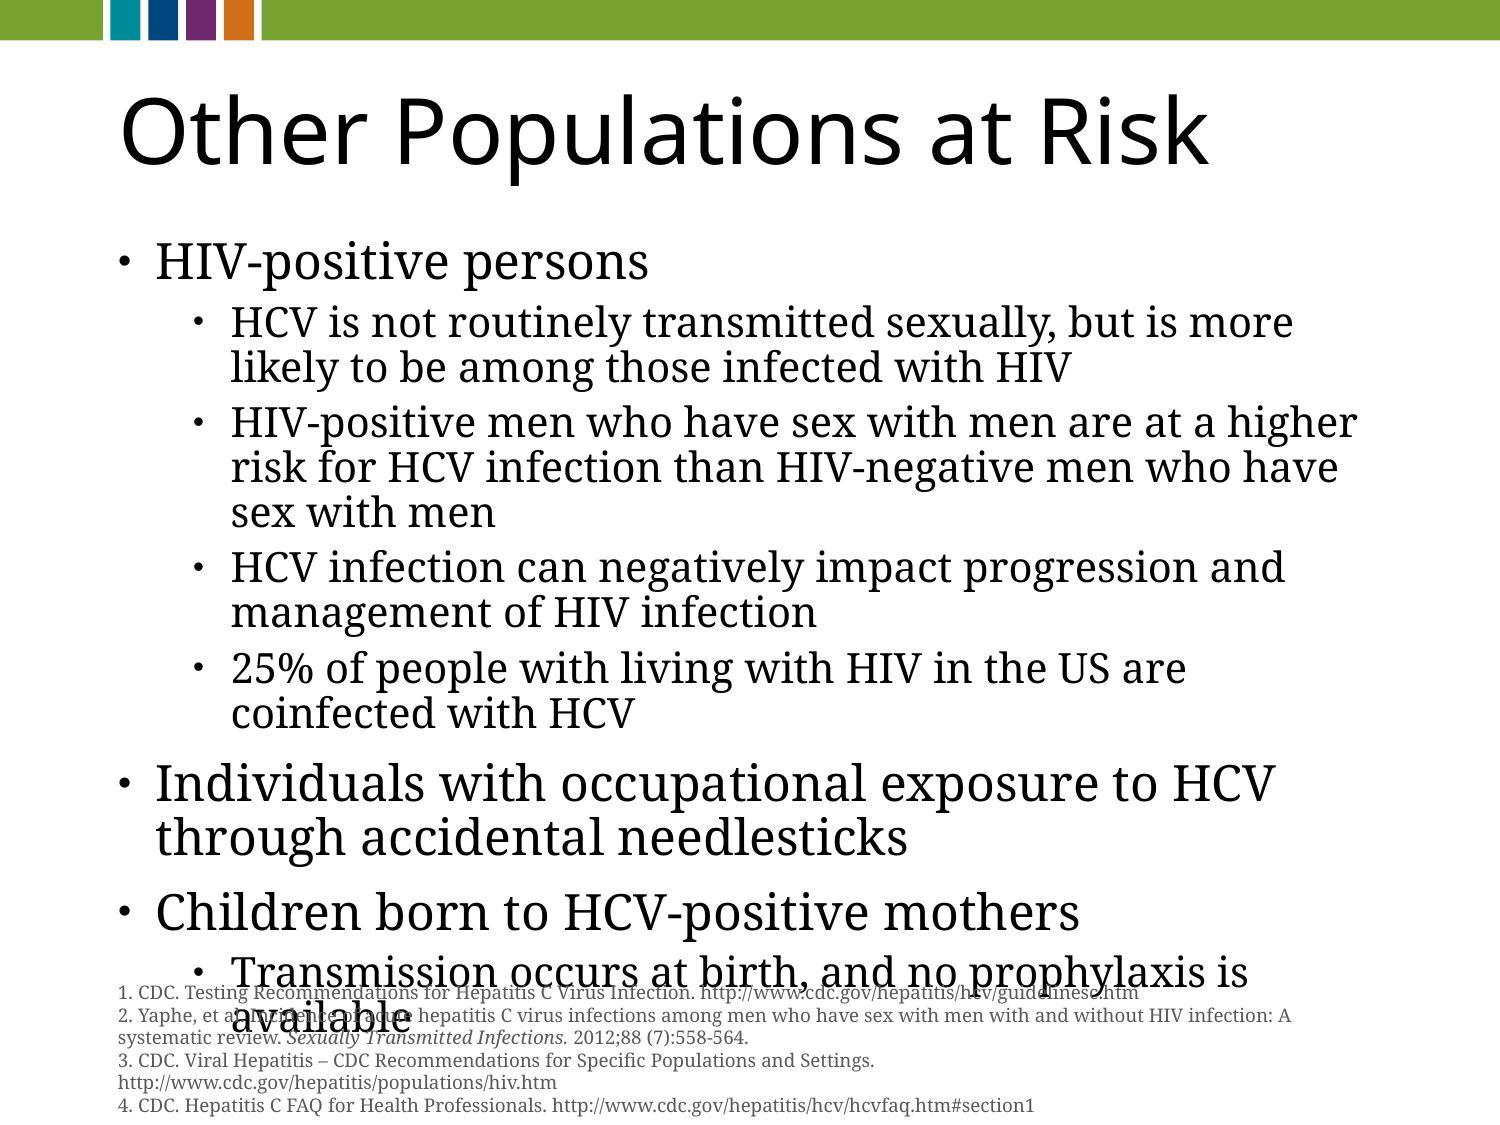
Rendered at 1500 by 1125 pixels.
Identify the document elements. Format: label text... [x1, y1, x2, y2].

text_box 1. CDC. Testing Recommendations for Hepatitis C Virus Infection. http://www.cdc.gov/hepatitis/hcv/guidelinesc.htm 2. Yaphe, et al. Incidence of acute hepatitis C virus infections among men who have sex with men with and without HIV infection: A systematic review. Sexually Transmitted Infections. 2012;88 (7):558-564. 3. CDC. Viral Hepatitis – CDC Recommendations for Specific Populations and Settings. http://www.cdc.gov/hepatitis/populations/hiv.htm 4. CDC. Hepatitis C FAQ for Health Professionals. http://www.cdc.gov/hepatitis/hcv/hcvfaq.htm#section1 [103, 973, 1307, 1125]
title Other Populations at Risk [103, 59, 1397, 210]
list HIV-positive persons HCV is not routinely transmitted sexually, but is more likely to be among those infected with HIV HIV-positive men who have sex with men are at a higher risk for HCV infection than HIV-negative men who have sex with men HCV infection can negatively impact progression and management of HIV infection 25% of people with living with HIV in the US are coinfected with HCV Individuals with occupational exposure to HCV through accidental needlesticks Children born to HCV-positive mothers Transmission occurs at birth, and no prophylaxis is available [103, 229, 1397, 1014]
